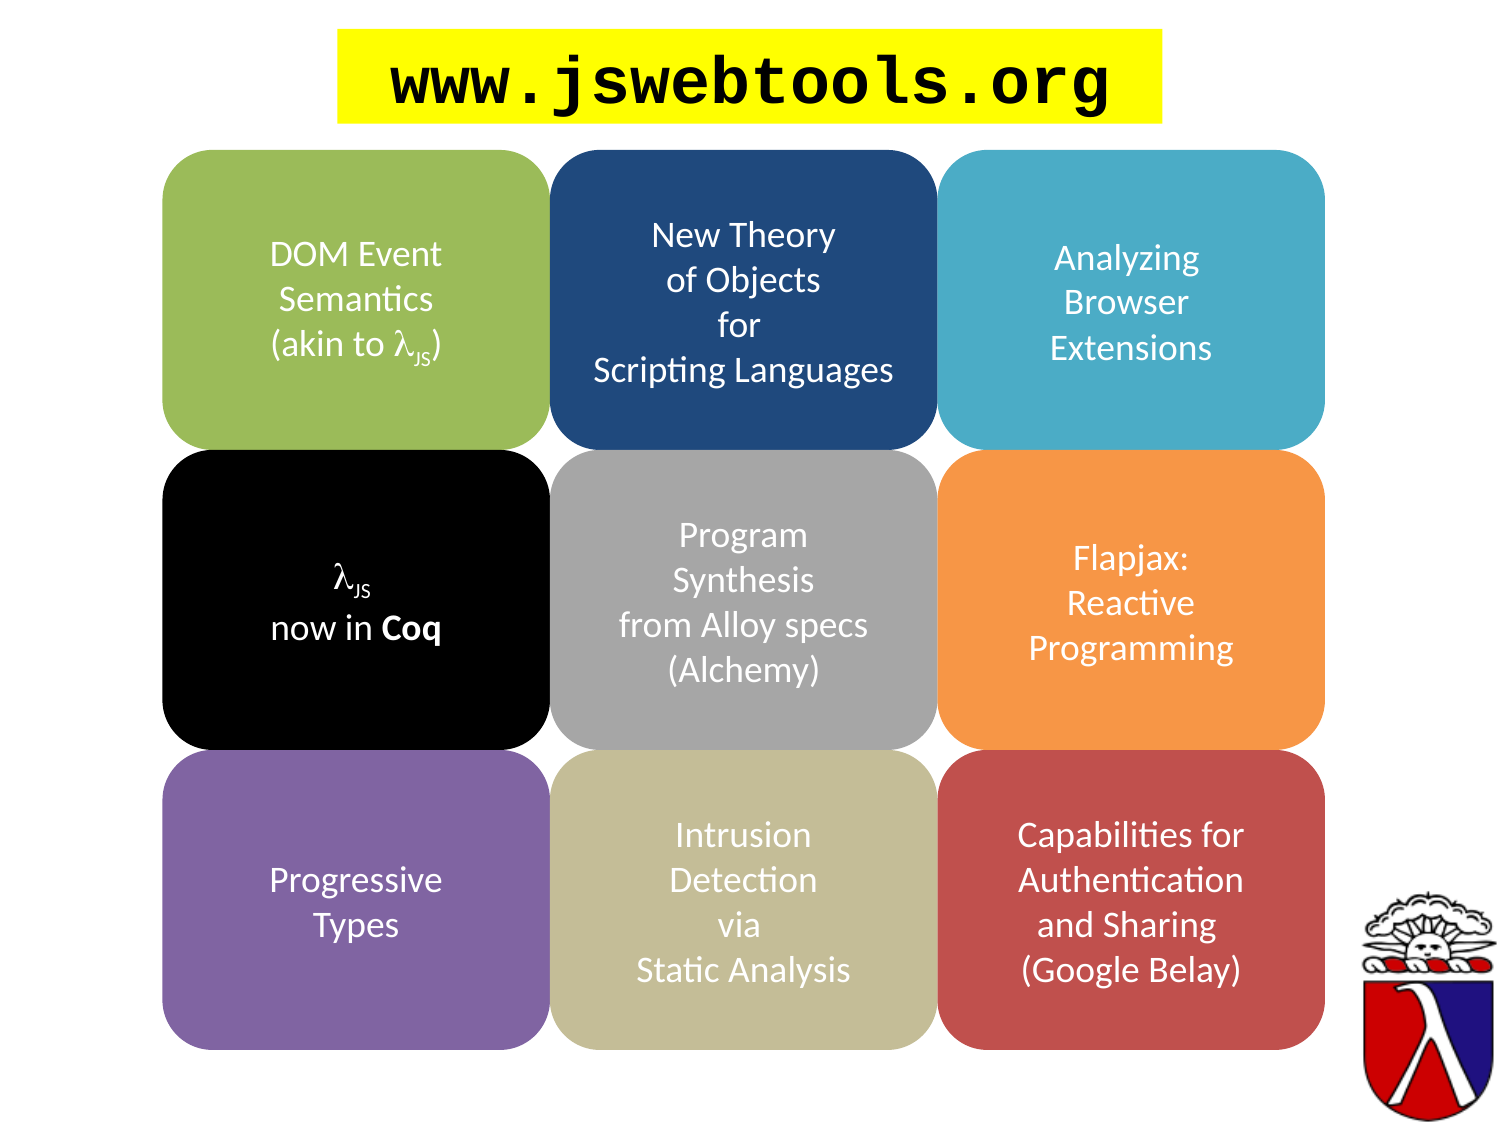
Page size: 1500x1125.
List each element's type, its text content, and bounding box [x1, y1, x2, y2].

text_box Intrusion Detection via Static Analysis [547, 750, 940, 1053]
text_box New Theory of Objects for Scripting Languages [547, 147, 940, 450]
text_box Flapjax: Reactive Programming [937, 447, 1328, 753]
text_box DOM Event Semantics (akin to JS) [160, 147, 550, 450]
text_box Progressive Types [160, 750, 550, 1053]
text_box Capabilities for Authentication and Sharing (Google Belay) [937, 750, 1328, 1053]
text_box Analyzing Browser Extensions [937, 147, 1328, 450]
text_box www.jswebtools.org [337, 28, 1163, 124]
text_box Program Synthesis from Alloy specs (Alchemy) [547, 447, 940, 753]
slide_number 47 [1074, 1042, 1354, 1103]
text_box JS now in Coq [160, 447, 550, 753]
picture [1359, 890, 1500, 1125]
